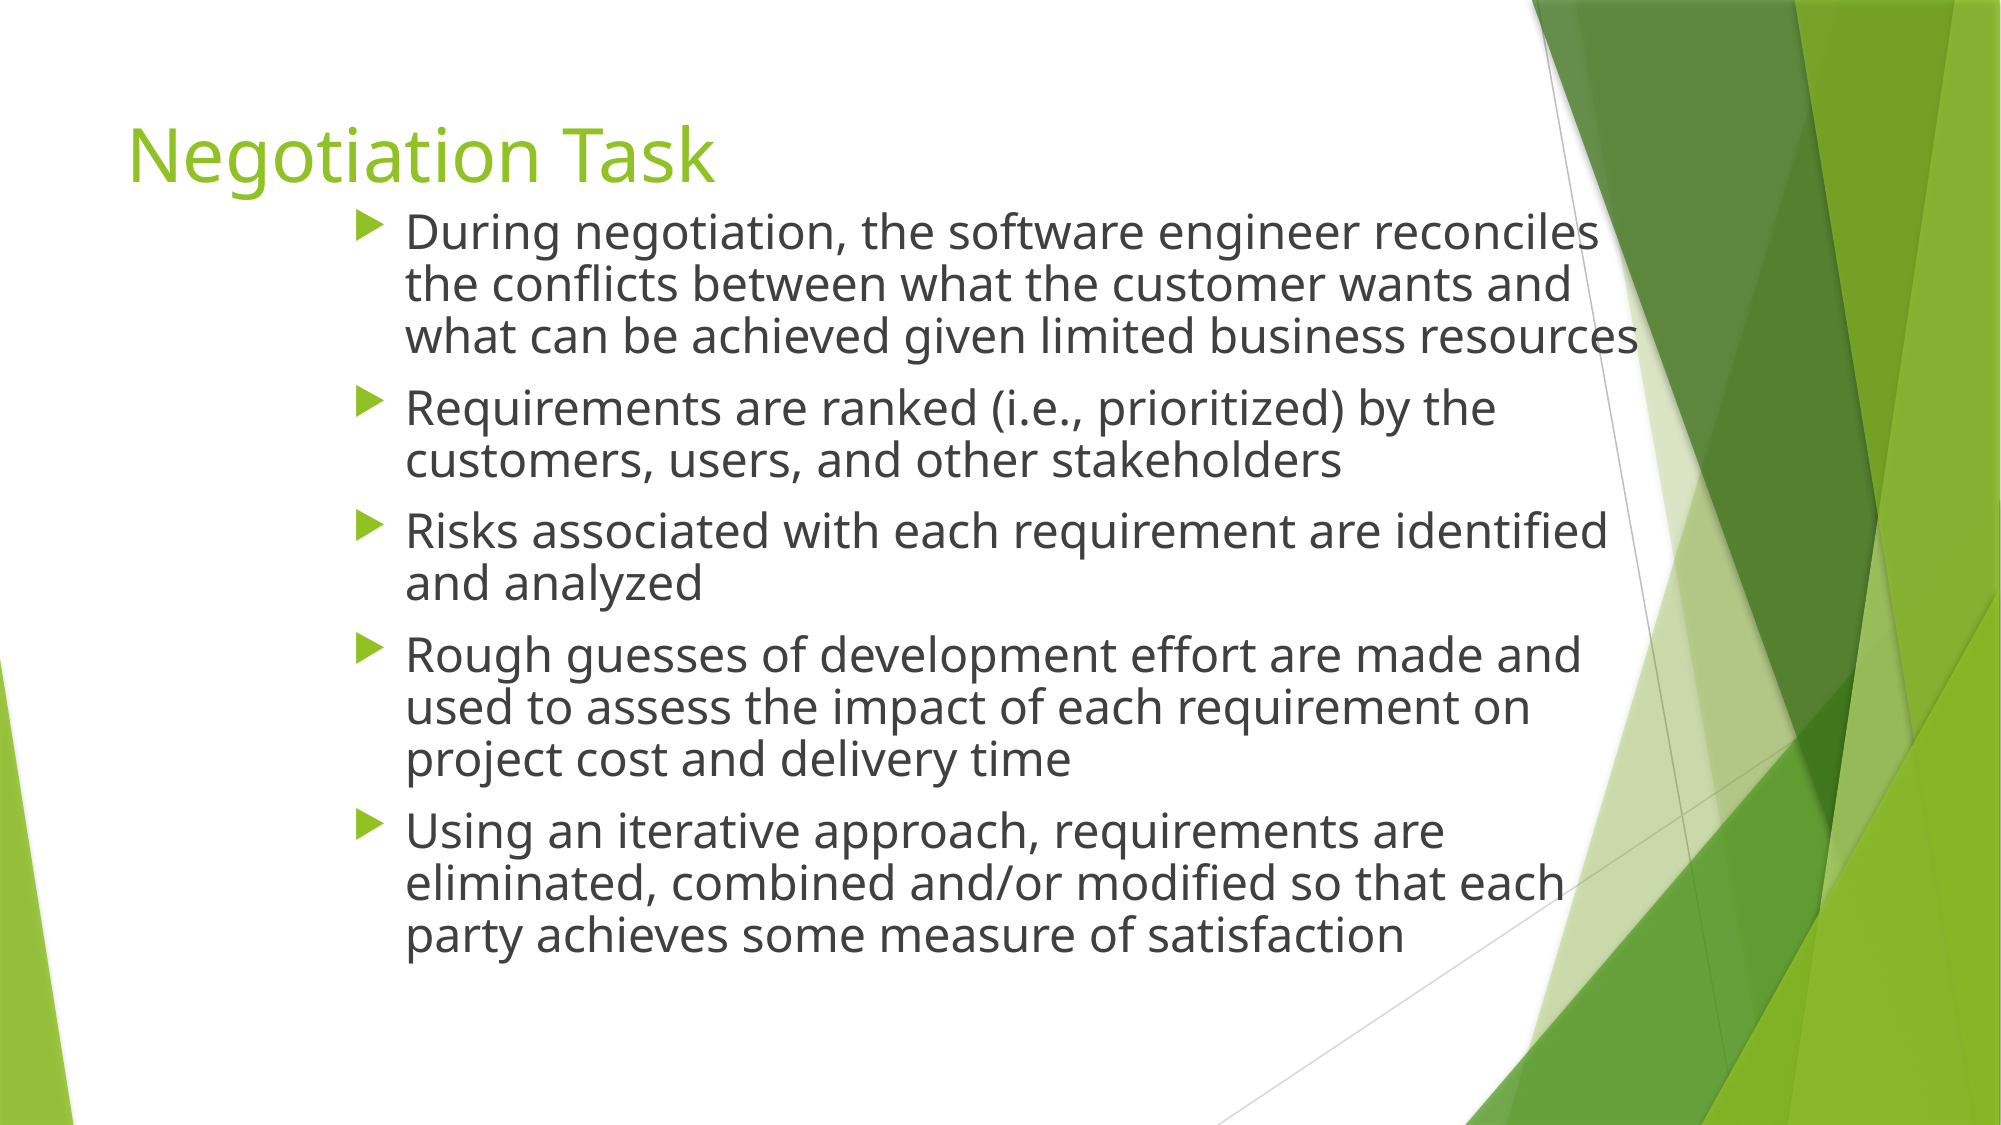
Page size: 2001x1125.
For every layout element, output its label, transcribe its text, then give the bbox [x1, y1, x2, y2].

title Negotiation Task [111, 99, 1522, 317]
list During negotiation, the software engineer reconciles the conflicts between what the customer wants and what can be achieved given limited business resources Requirements are ranked (i.e., prioritized) by the customers, users, and other stakeholders Risks associated with each requirement are identified and analyzed Rough guesses of development effort are made and used to assess the impact of each requirement on project cost and delivery time Using an iterative approach, requirements are eliminated, combined and/or modified so that each party achieves some measure of satisfaction [337, 200, 1663, 1026]
